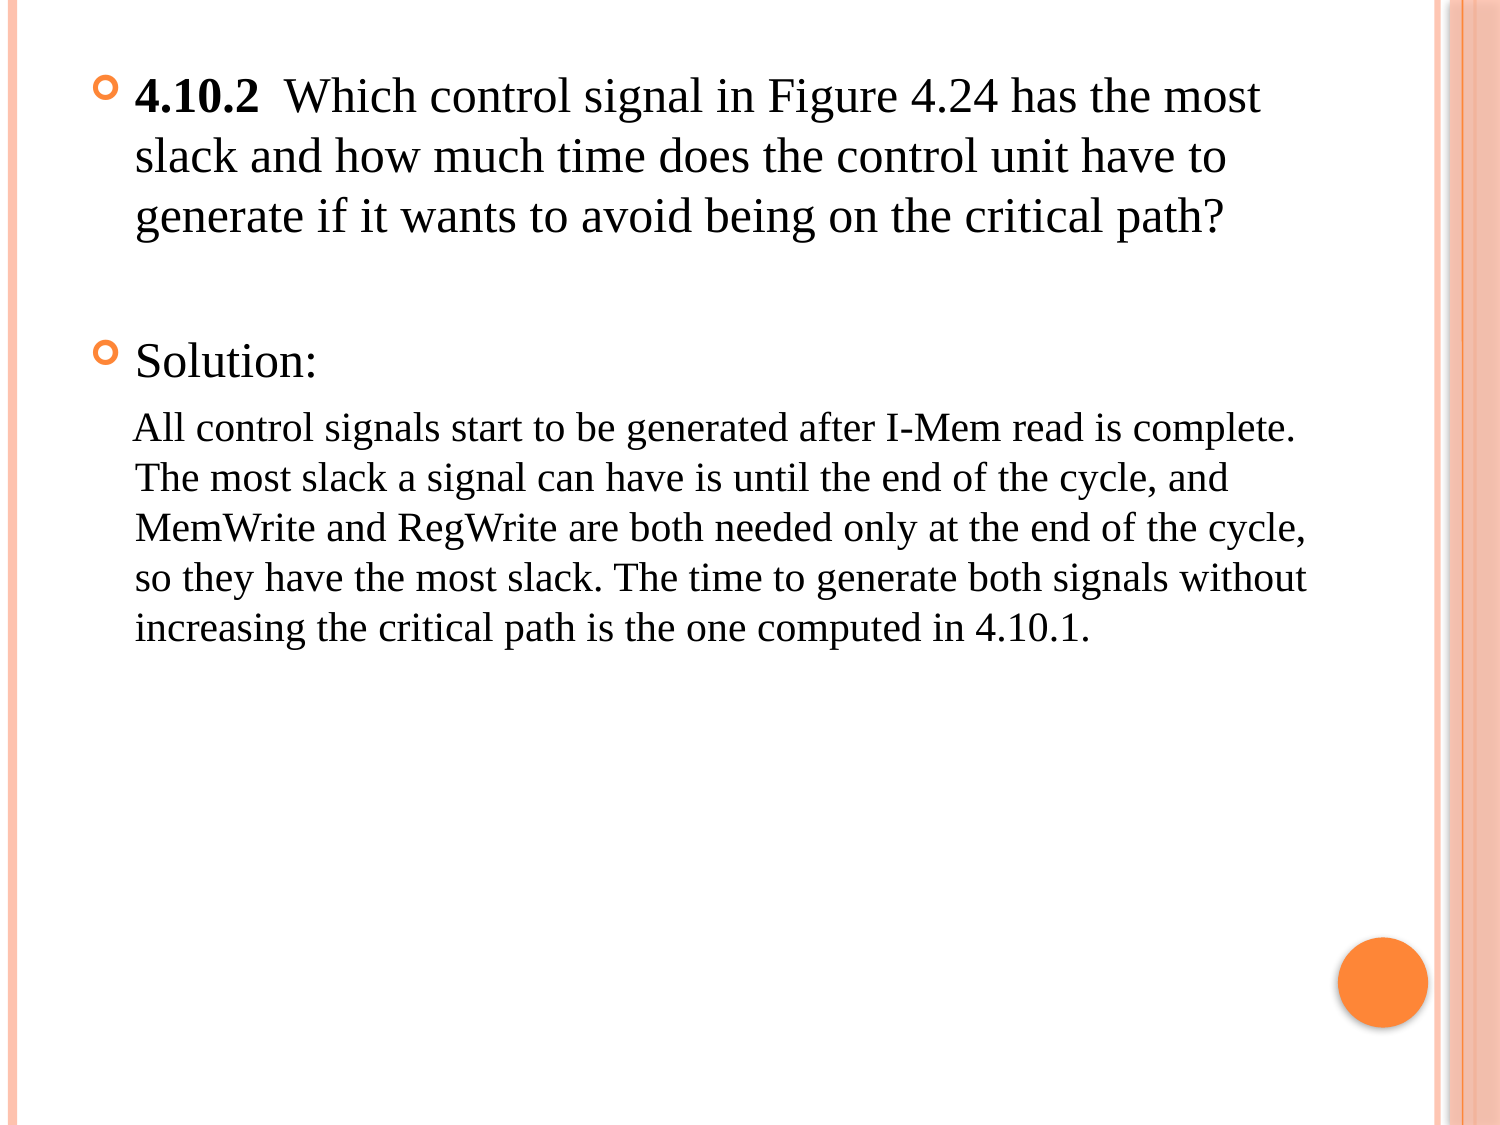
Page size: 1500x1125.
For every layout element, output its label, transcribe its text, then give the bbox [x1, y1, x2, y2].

list 4.10.2 Which control signal in Figure 4.24 has the most slack and how much time does the control unit have to generate if it wants to avoid being on the critical path? Solution: All control signals start to be generated after I-Mem read is complete. The most slack a signal can have is until the end of the cycle, and MemWrite and RegWrite are both needed only at the end of the cycle, so they have the most slack. The time to generate both signals without increasing the critical path is the one computed in 4.10.1. [74, 54, 1330, 1063]
